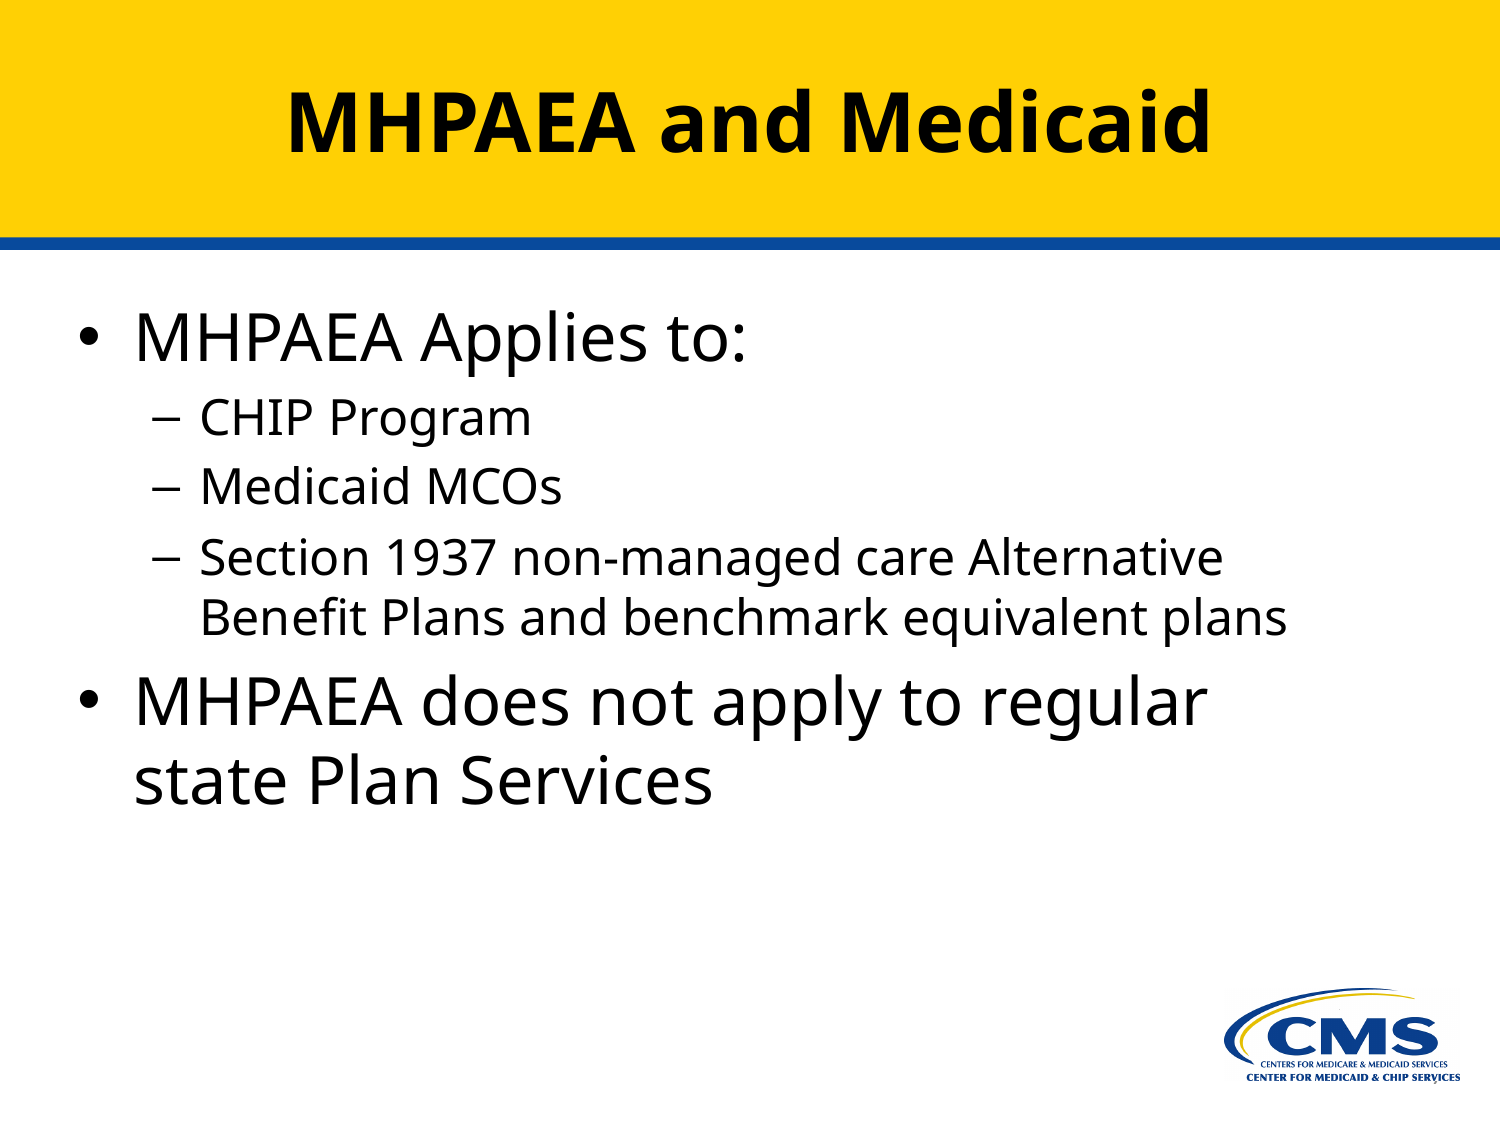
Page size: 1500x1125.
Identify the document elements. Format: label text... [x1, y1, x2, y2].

title MHPAEA and Medicaid [0, 0, 1500, 238]
list MHPAEA Applies to: CHIP Program Medicaid MCOs Section 1937 non-managed care Alternative Benefit Plans and benchmark equivalent plans MHPAEA does not apply to regular state Plan Services [62, 287, 1388, 1075]
picture [1224, 988, 1461, 1081]
